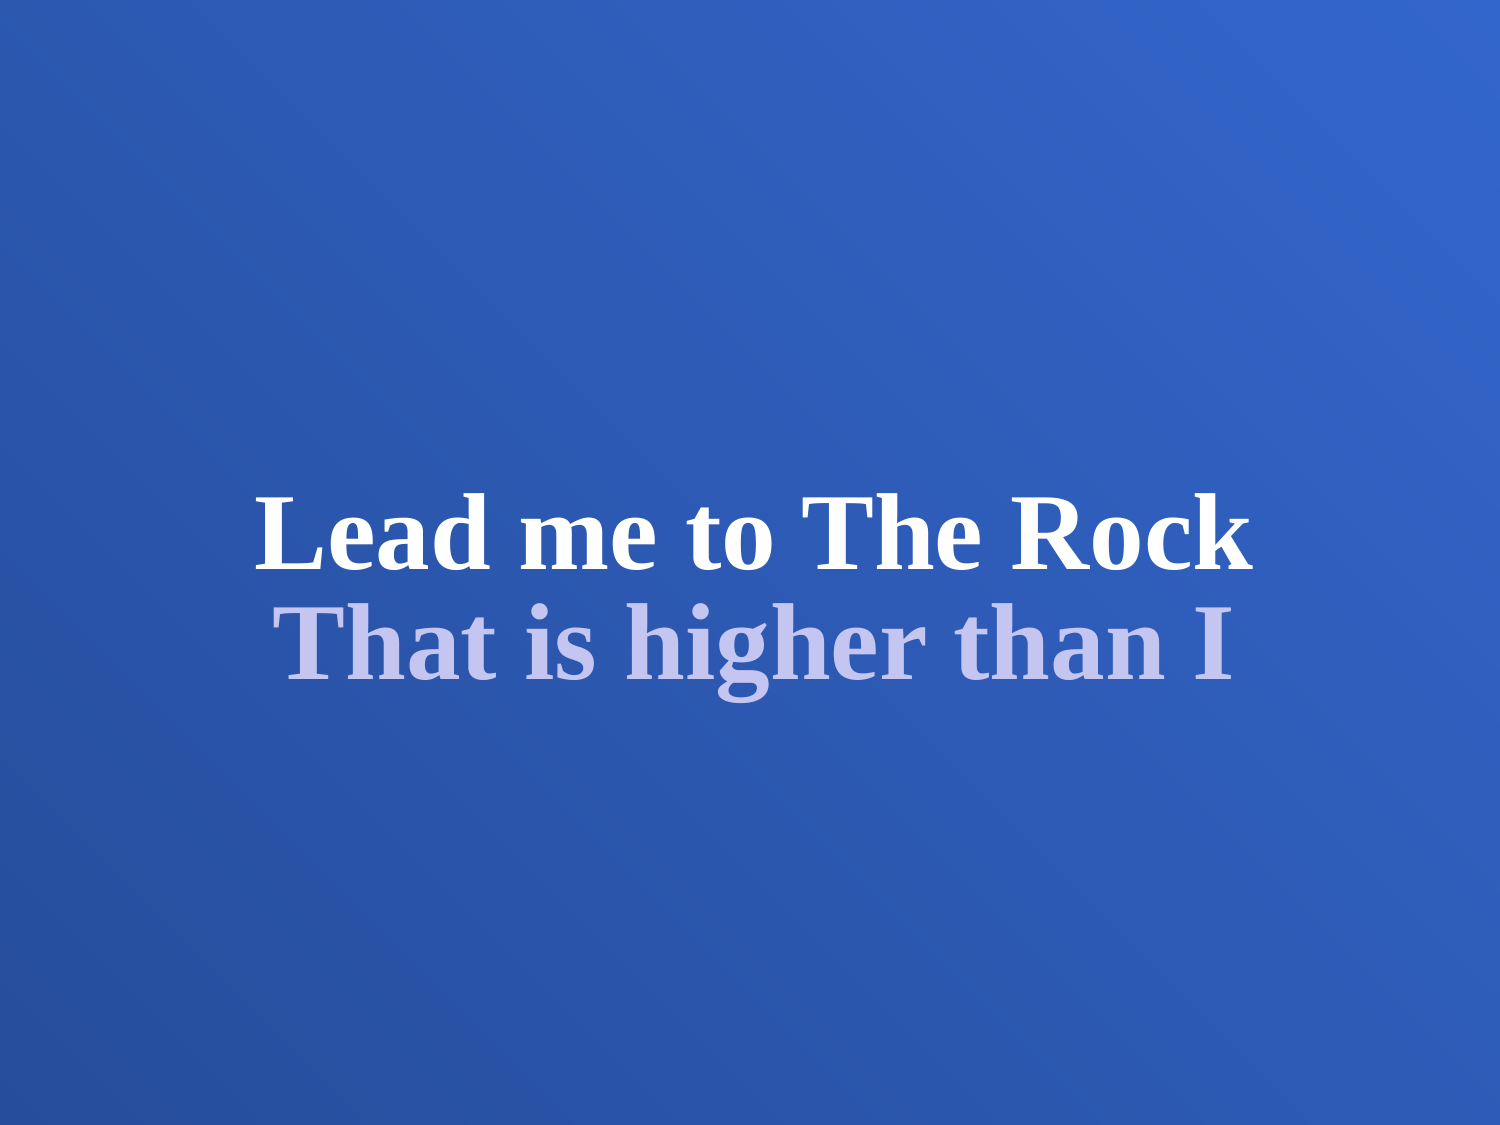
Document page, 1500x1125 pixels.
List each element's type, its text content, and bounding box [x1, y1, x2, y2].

text_box Lead me to The Rock That is higher than I [4, 365, 1500, 818]
